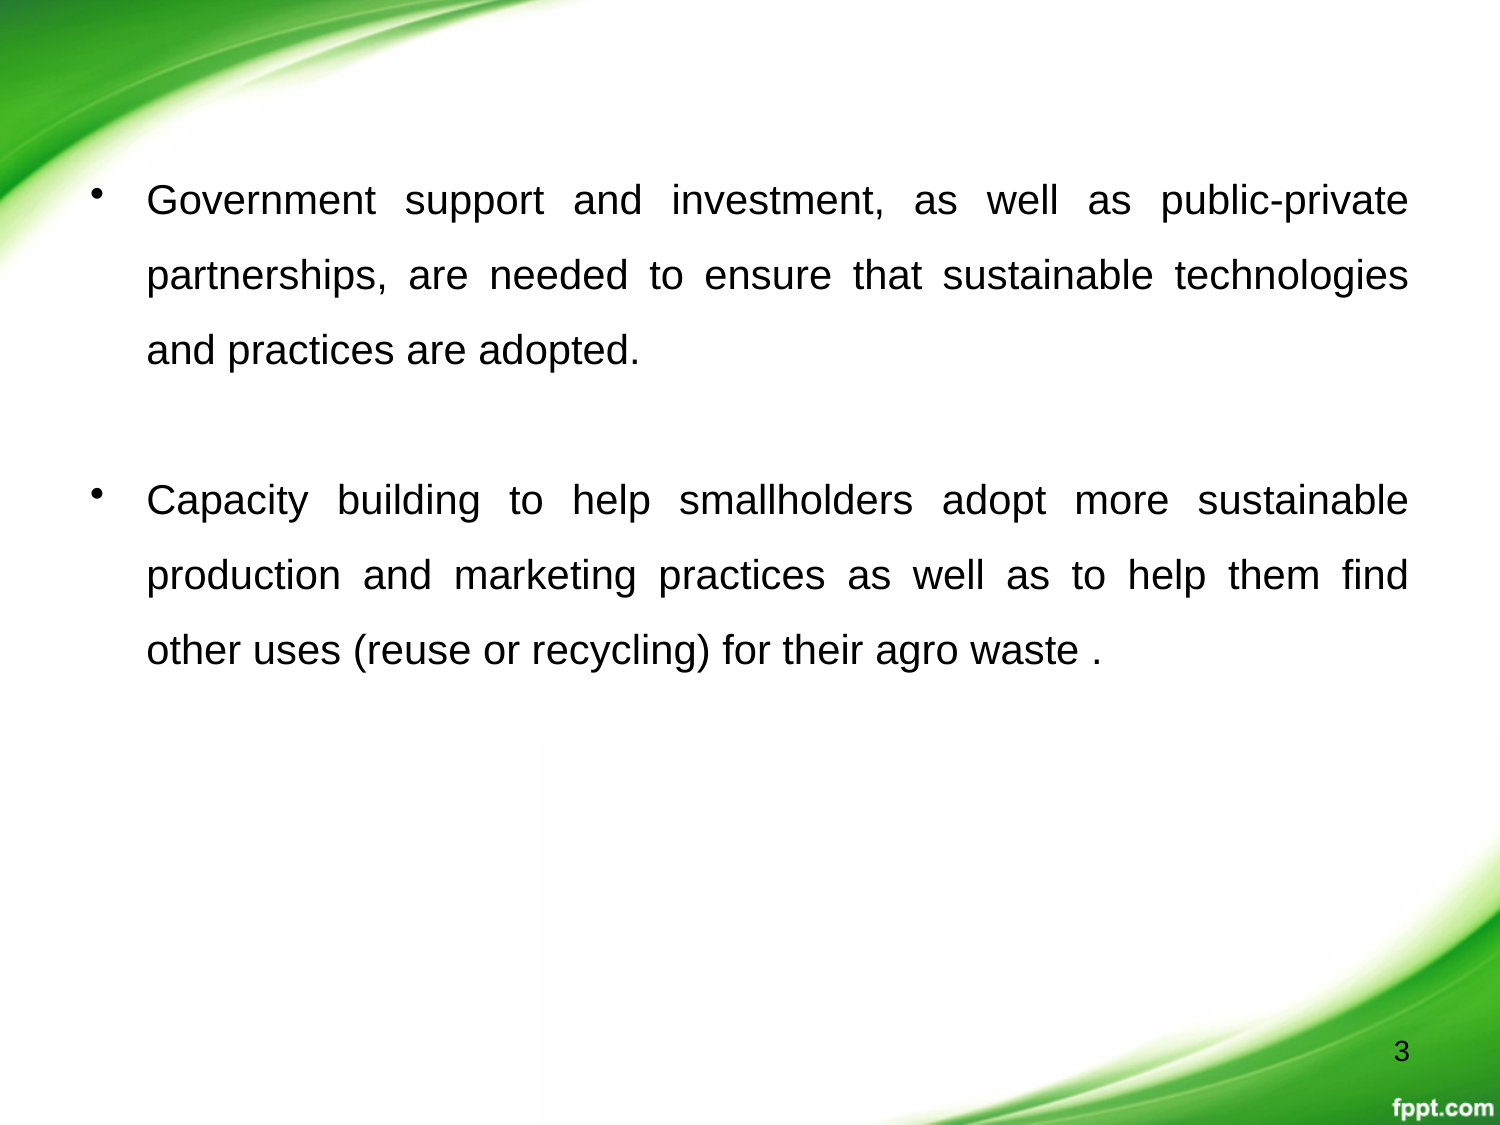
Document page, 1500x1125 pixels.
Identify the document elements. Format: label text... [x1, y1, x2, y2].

picture [0, 0, 1500, 1125]
slide_number 3 [1074, 1024, 1426, 1103]
list Government support and investment, as well as public-private partnerships, are needed to ensure that sustainable technologies and practices are adopted. Capacity building to help smallholders adopt more sustainable production and marketing practices as well as to help them find other uses (reuse or recycling) for their agro waste . [74, 140, 1426, 1006]
